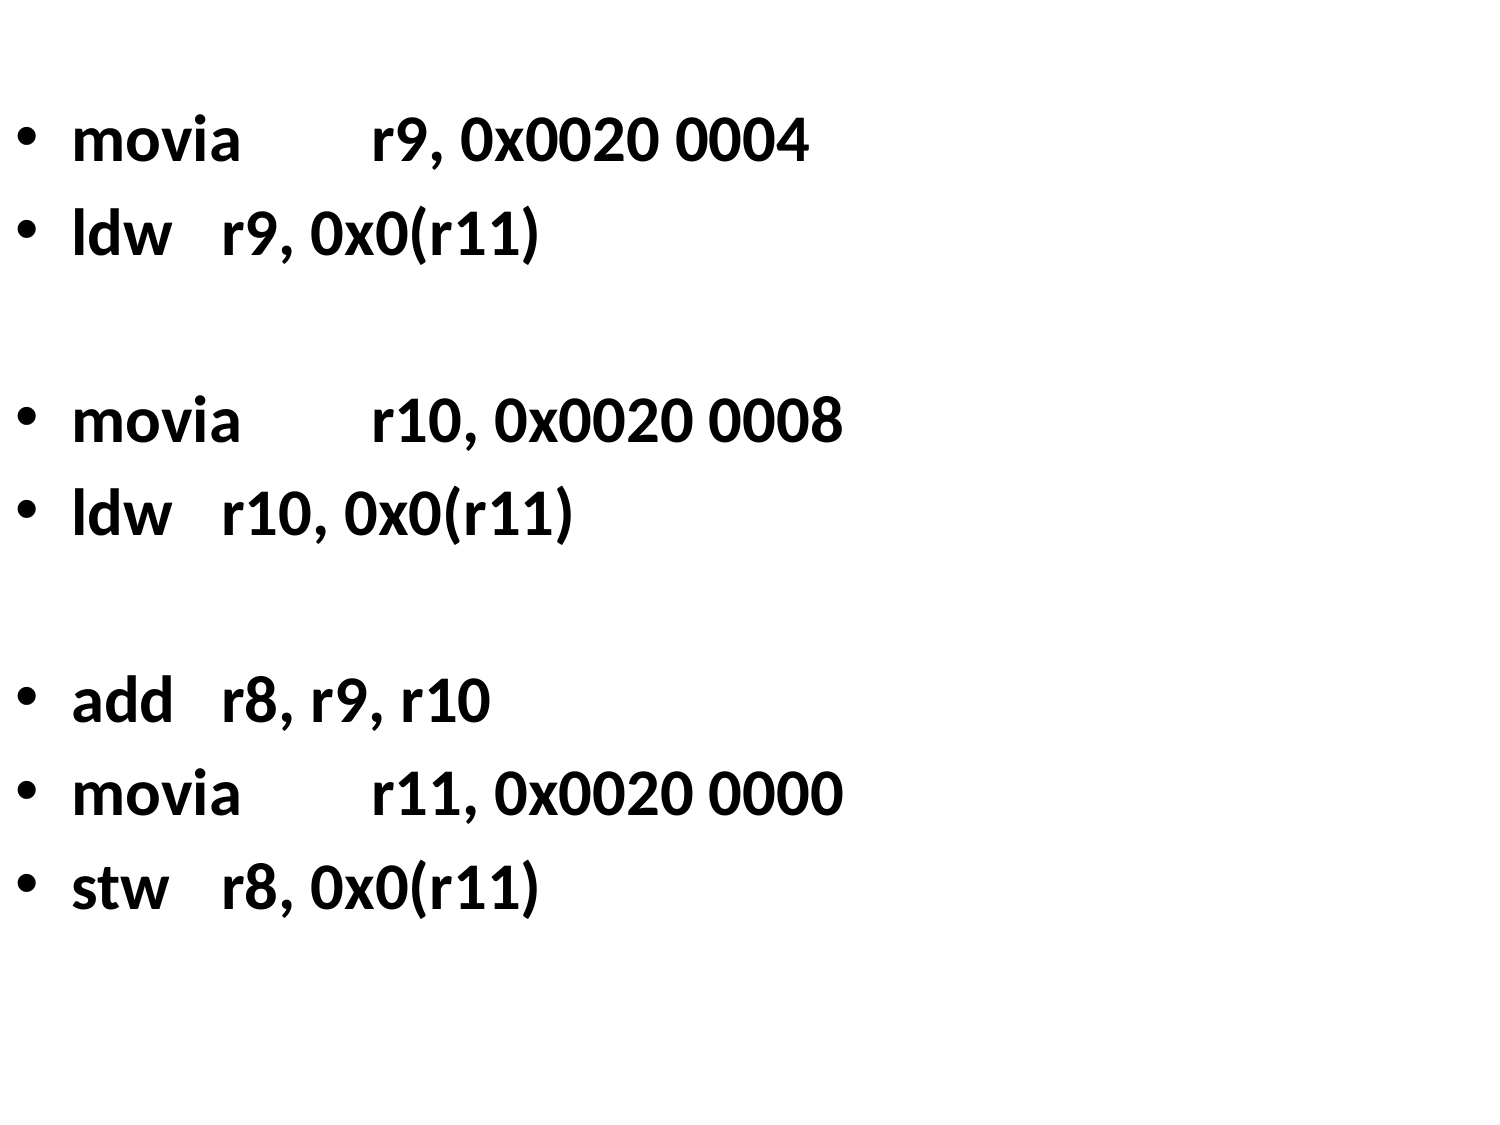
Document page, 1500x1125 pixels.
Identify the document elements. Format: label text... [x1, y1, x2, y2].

list movia r9, 0x0020 0004 ldw r9, 0x0(r11) movia r10, 0x0020 0008 ldw r10, 0x0(r11) add r8, r9, r10 movia r11, 0x0020 0000 stw r8, 0x0(r11) [0, 87, 888, 1125]
